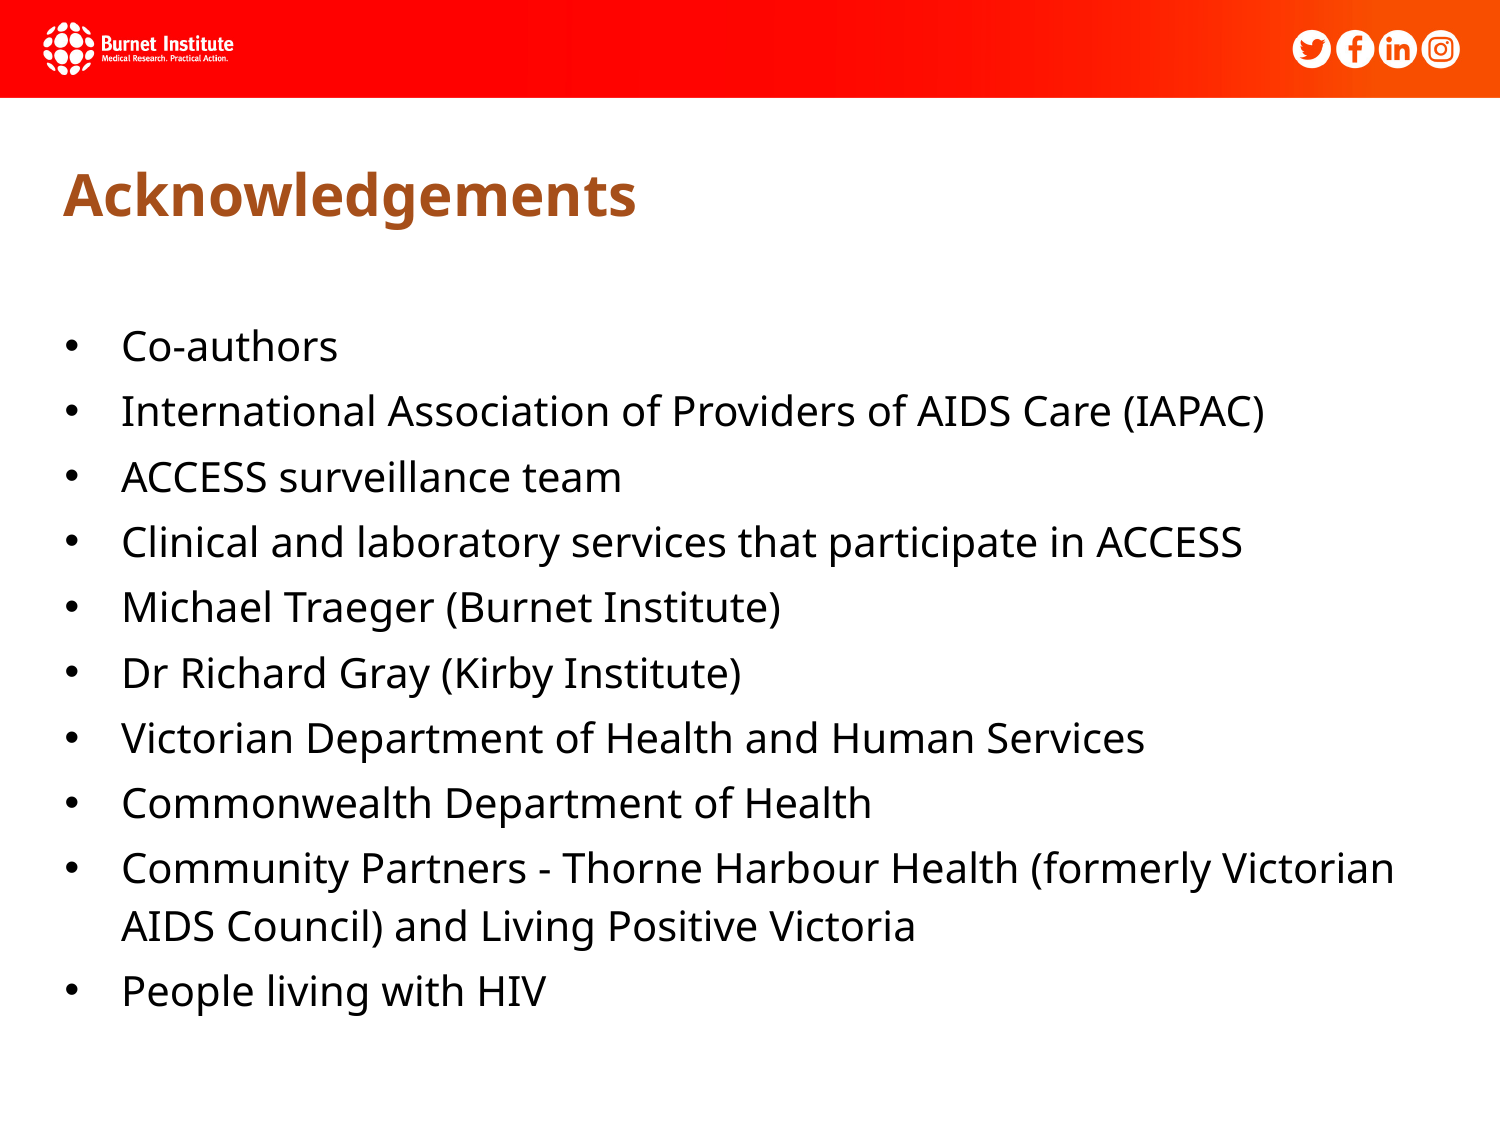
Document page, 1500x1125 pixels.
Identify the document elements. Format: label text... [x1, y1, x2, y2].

text_box Co-authors International Association of Providers of AIDS Care (IAPAC) ACCESS surveillance team Clinical and laboratory services that participate in ACCESS Michael Traeger (Burnet Institute) Dr Richard Gray (Kirby Institute) Victorian Department of Health and Human Services Commonwealth Department of Health Community Partners - Thorne Harbour Health (formerly Victorian AIDS Council) and Living Positive Victoria People living with HIV [49, 305, 1429, 1113]
picture [0, 0, 1500, 1125]
list Acknowledgements [48, 150, 1473, 262]
